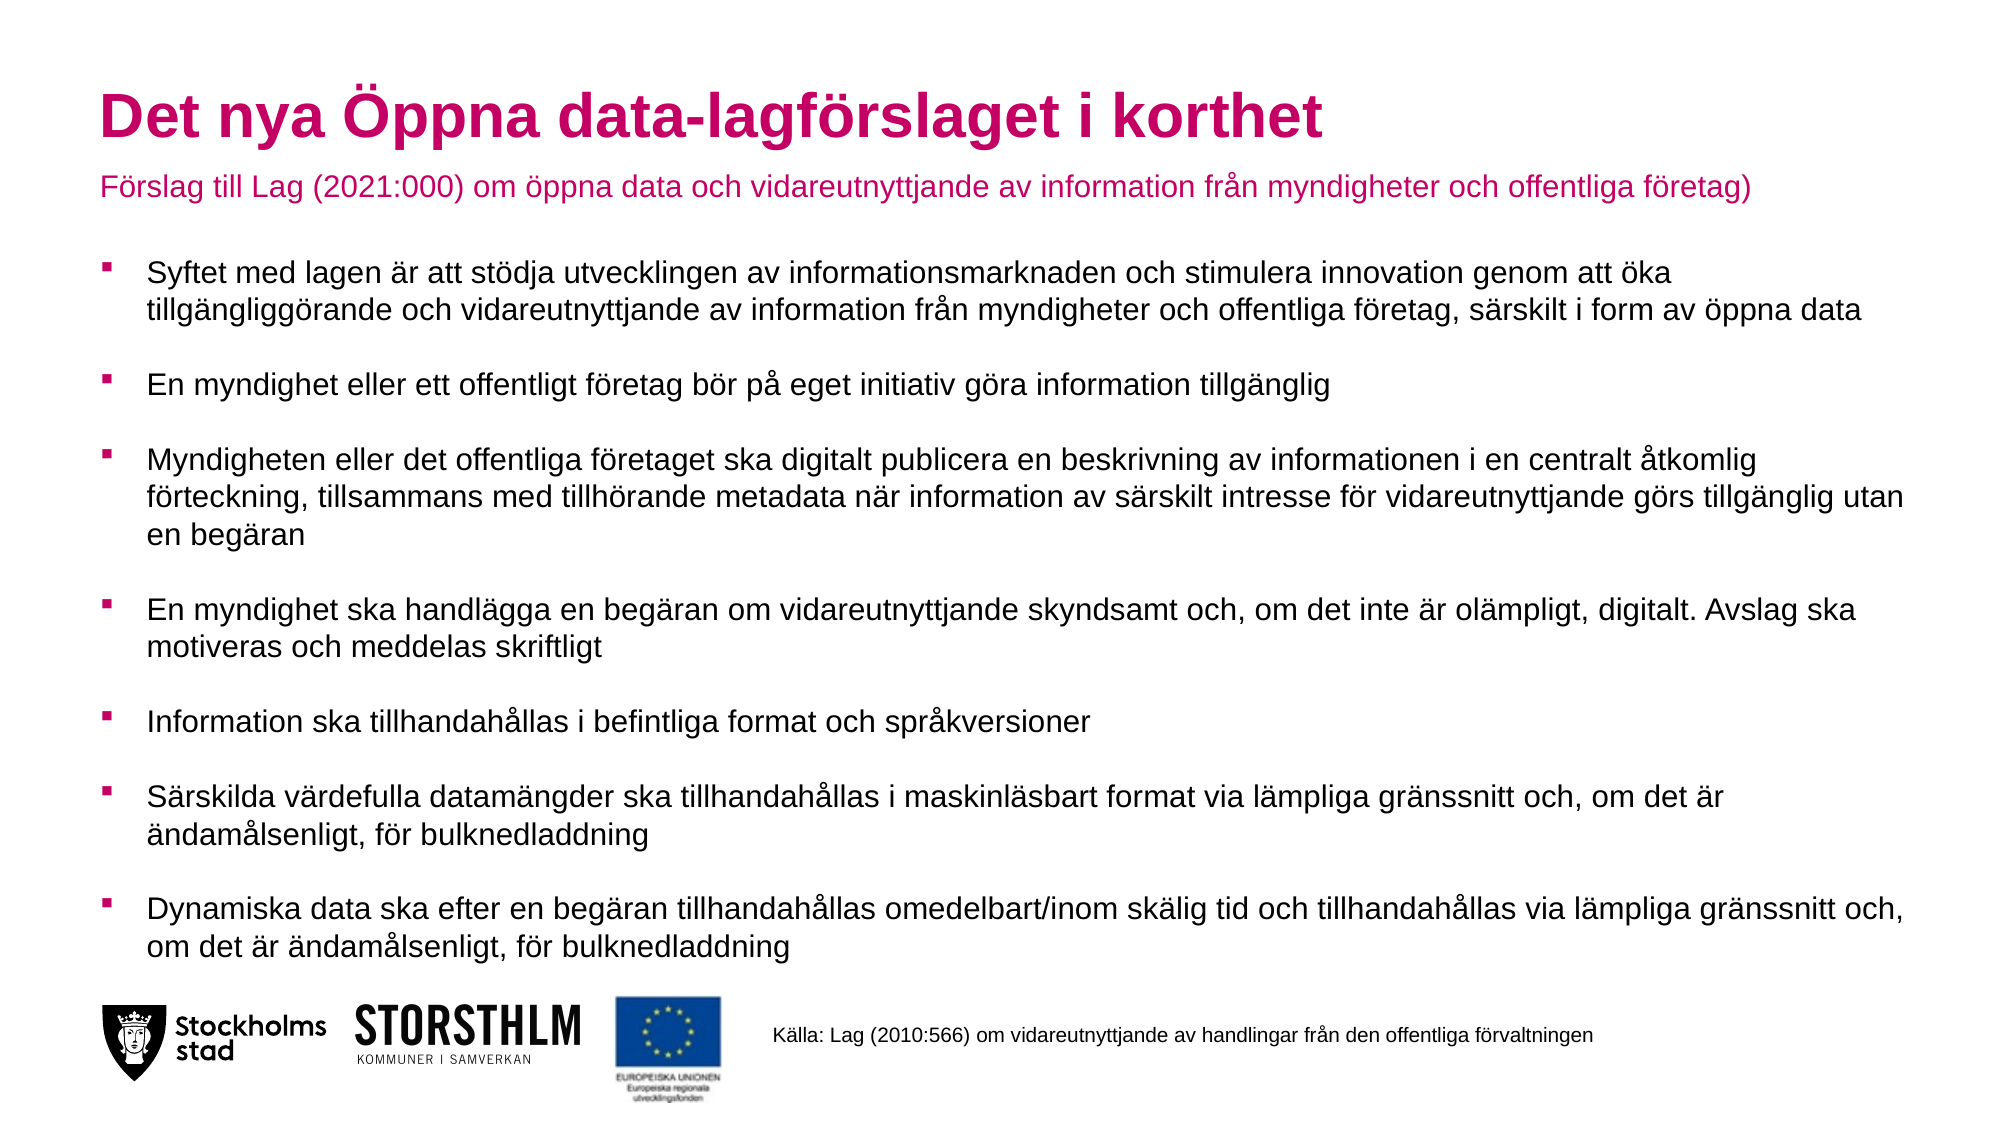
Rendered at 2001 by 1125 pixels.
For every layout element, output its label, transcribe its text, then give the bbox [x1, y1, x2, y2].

text_box Förslag till Lag (2021:000) om öppna data och vidareutnyttjande av information från myndigheter och offentliga företag) [85, 158, 1852, 212]
title Det nya Öppna data-lagförslaget i korthet [99, 75, 1900, 212]
text_box Syftet med lagen är att stödja utvecklingen av informationsmarknaden och stimulera innovation genom att öka tillgängliggörande och vidareutnyttjande av information från myndigheter och offentliga företag, särskilt i form av öppna data En myndighet eller ett offentligt företag bör på eget initiativ göra information tillgänglig Myndigheten eller det offentliga företaget ska digitalt publicera en beskrivning av informationen i en centralt åtkomlig förteckning, tillsammans med tillhörande metadata när information av särskilt intresse för vidareutnyttjande görs tillgänglig utan en begäran En myndighet ska handlägga en begäran om vidareutnyttjande skyndsamt och, om det inte är olämpligt, digitalt. Avslag ska motiveras och meddelas skriftligt Information ska tillhandahållas i befintliga format och språkversioner Särskilda värdefulla datamängder ska tillhandahållas i maskinläsbart format via lämpliga gränssnitt och, om det är ändamålsenligt, för bulknedladdning Dynamiska data ska efter en begäran tillhandahållas omedelbart/inom skälig tid och tillhandahållas via lämpliga gränssnitt och, om det är ändamålsenligt, för bulknedladdning [85, 244, 1936, 1009]
picture [614, 1009, 723, 1103]
picture [355, 1009, 580, 1064]
text_box Källa: Lag (2010:566) om vidareutnyttjande av handlingar från den offentliga förvaltningen [756, 996, 1902, 1072]
